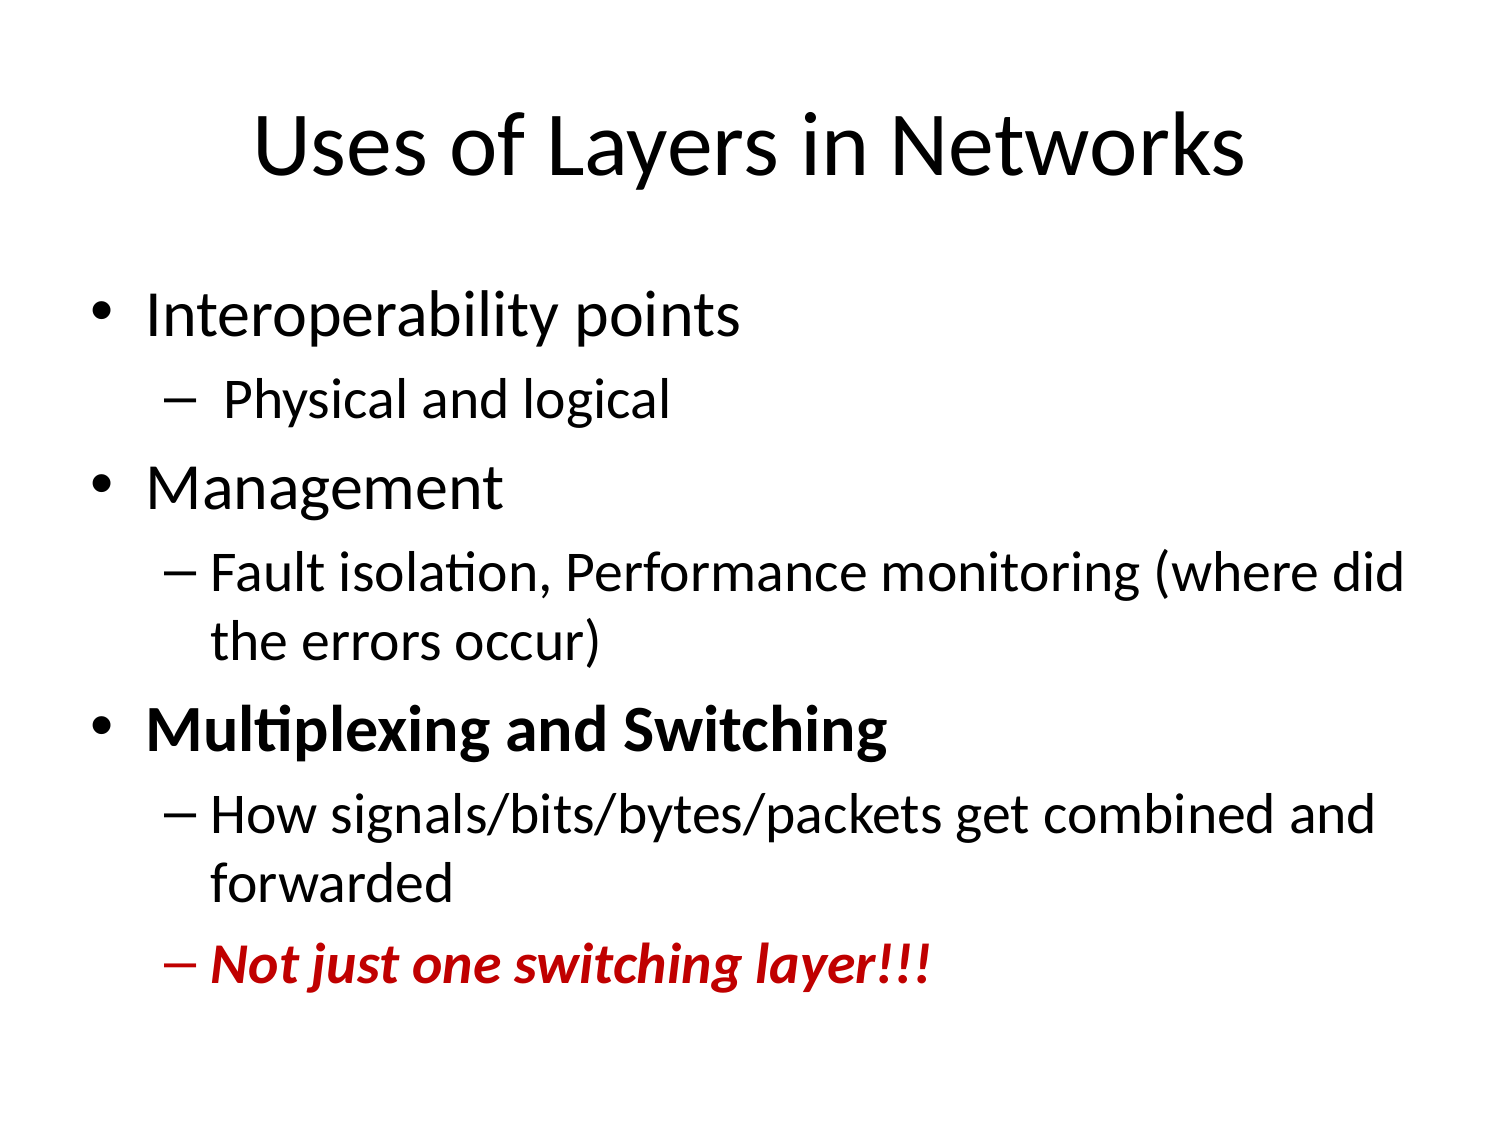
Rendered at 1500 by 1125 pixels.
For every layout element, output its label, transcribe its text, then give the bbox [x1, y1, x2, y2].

list Interoperability points Physical and logical Management Fault isolation, Performance monitoring (where did the errors occur) Multiplexing and Switching How signals/bits/bytes/packets get combined and forwarded Not just one switching layer!!! [75, 262, 1425, 1005]
title Uses of Layers in Networks [75, 45, 1425, 233]
